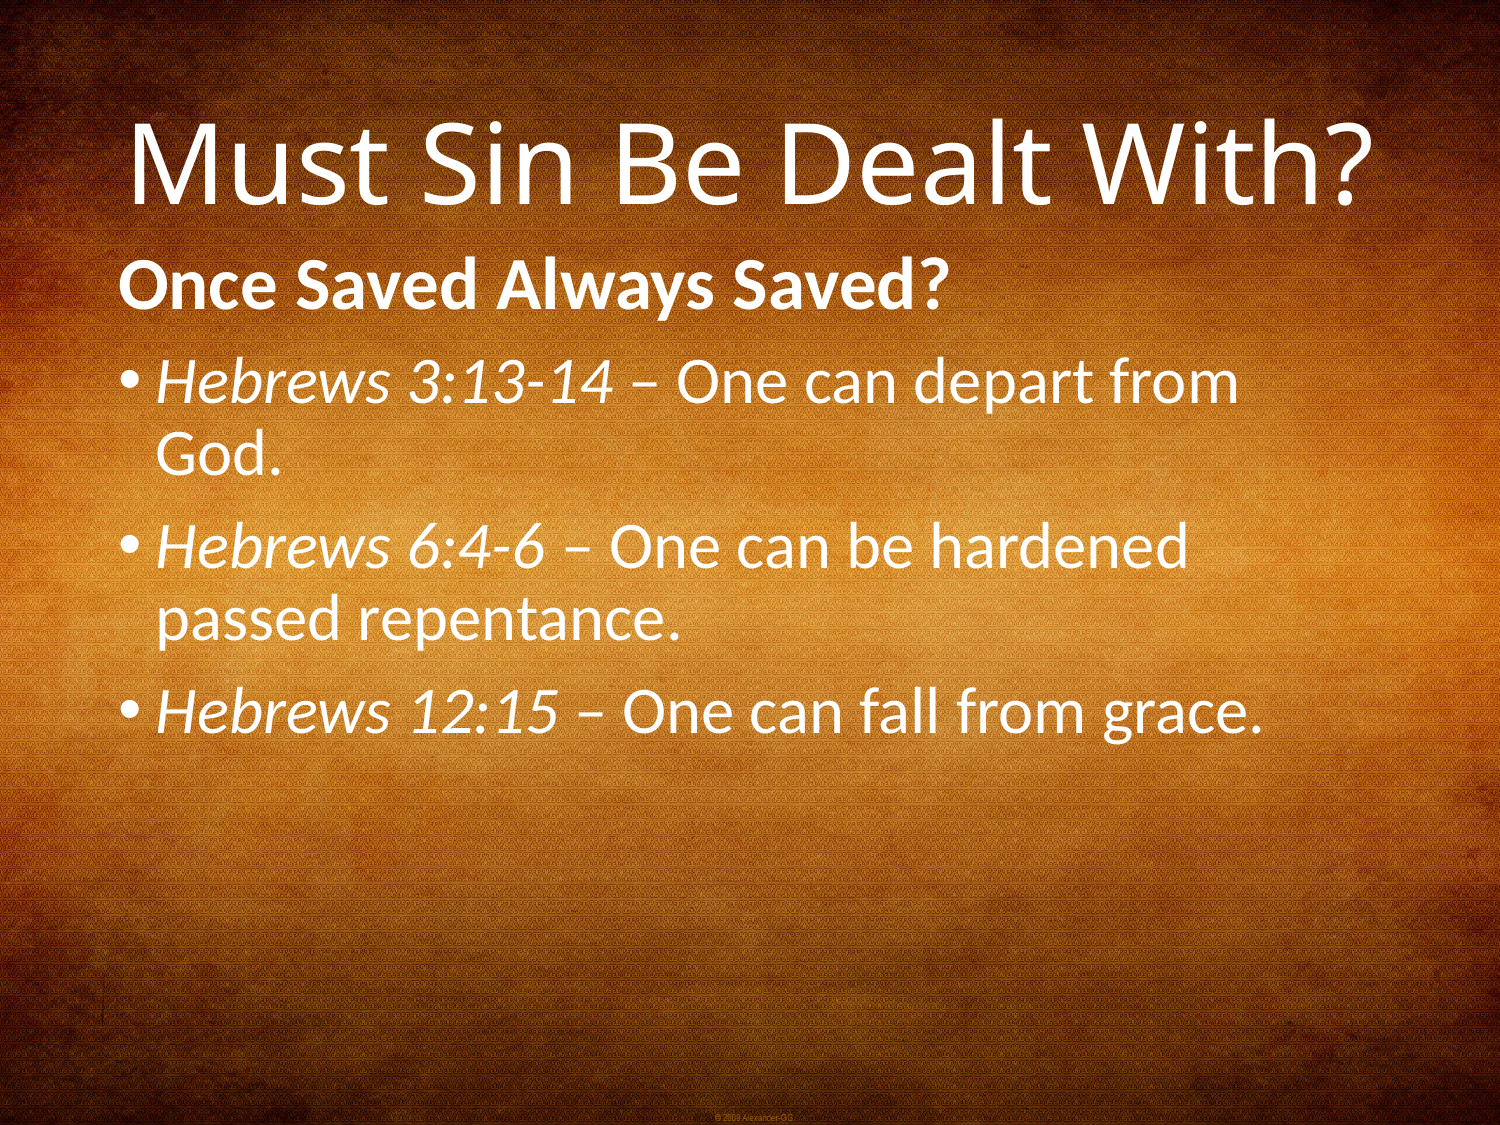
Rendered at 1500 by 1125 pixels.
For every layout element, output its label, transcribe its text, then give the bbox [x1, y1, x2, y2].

list Once Saved Always Saved? Hebrews 3:13-14 – One can depart from God. Hebrews 6:4-6 – One can be hardened passed repentance. Hebrews 12:15 – One can fall from grace. [103, 236, 1397, 1074]
picture [0, 0, 1500, 1125]
title Must Sin Be Dealt With? [103, 59, 1397, 236]
